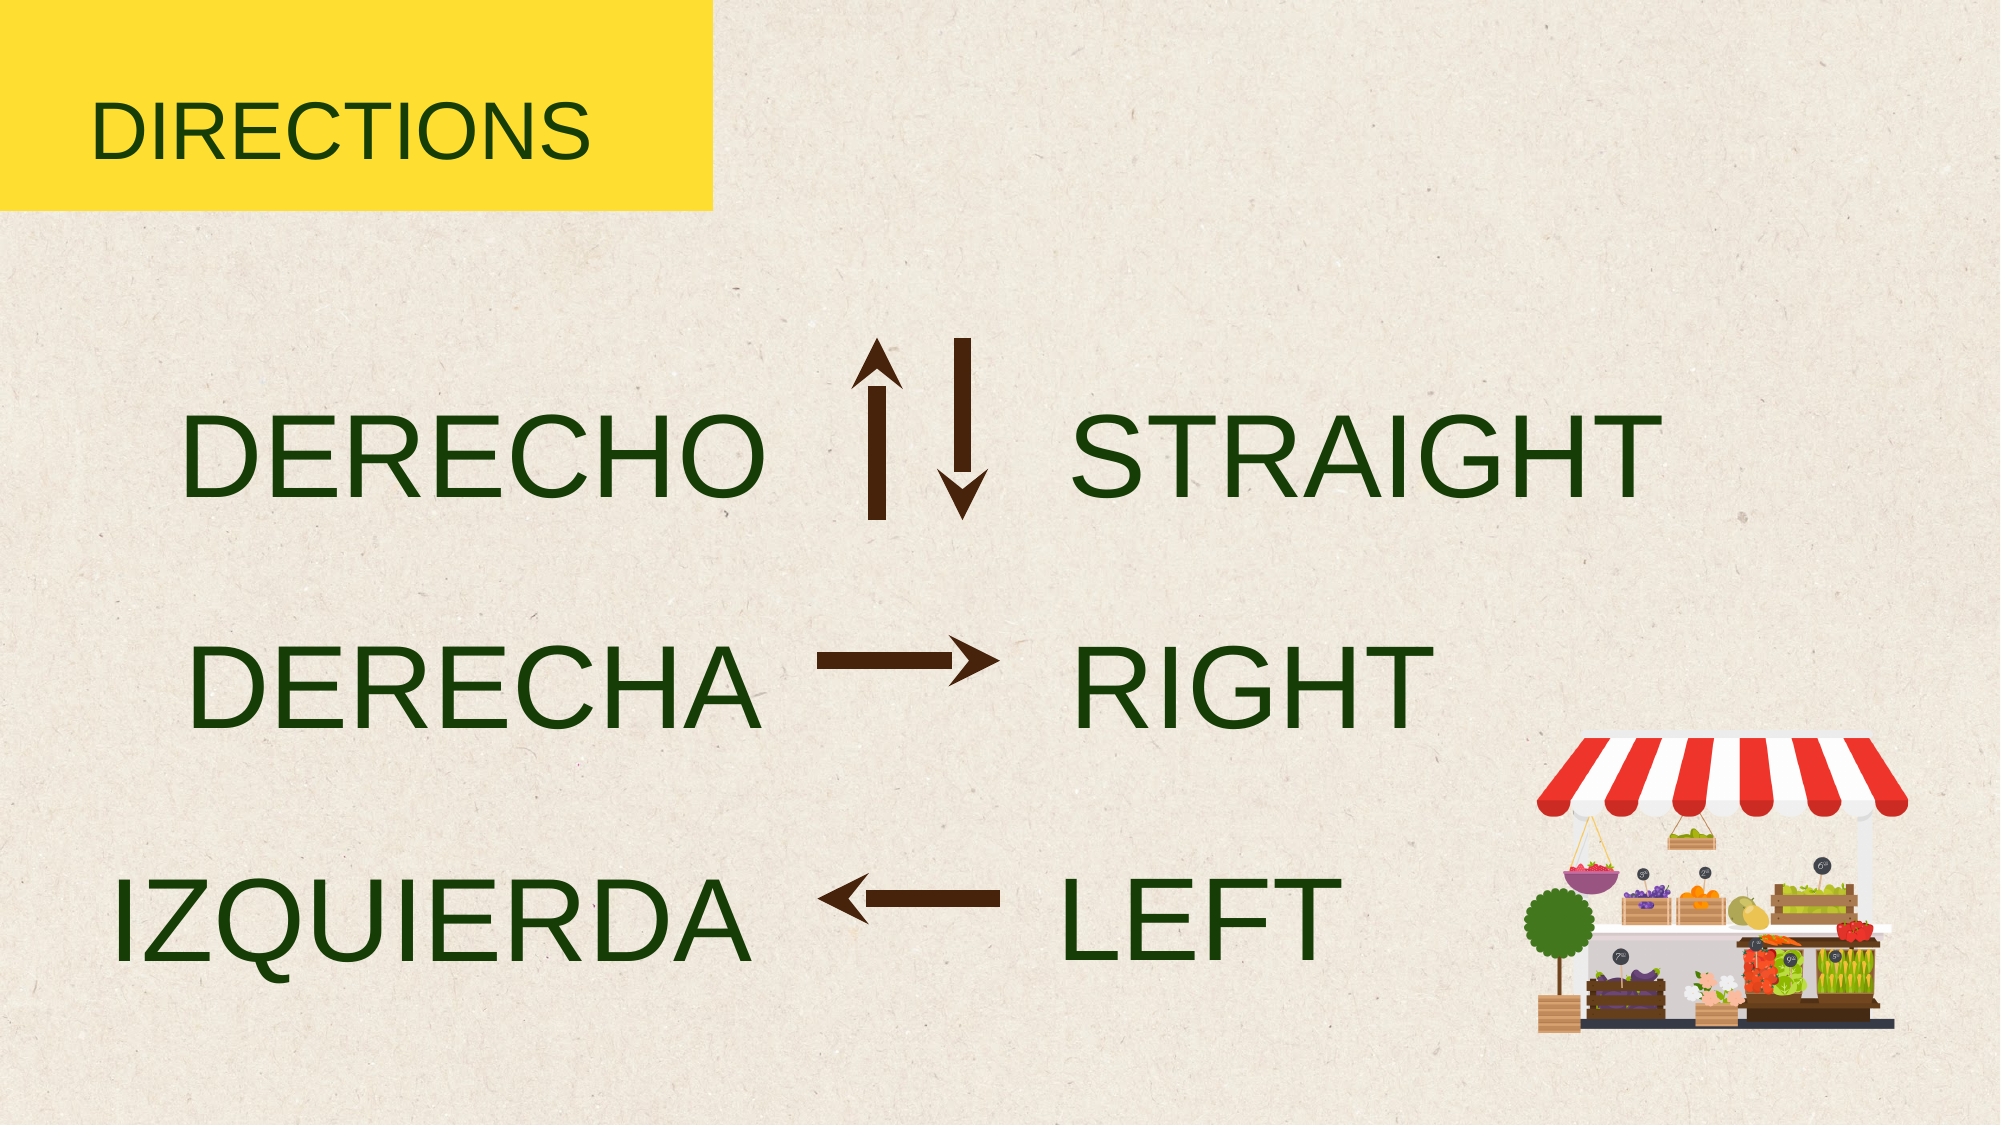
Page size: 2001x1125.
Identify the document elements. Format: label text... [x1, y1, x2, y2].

text_box LEFT [1034, 786, 1367, 985]
text_box DERECHO [107, 322, 840, 521]
text_box [9, 0, 699, 201]
text_box IZQUIERDA [64, 786, 798, 985]
text_box RIGHT [1050, 554, 1456, 753]
text_box STRAIGHT [999, 322, 1733, 521]
text_box [0, 0, 2000, 1125]
text_box [1524, 730, 1909, 1033]
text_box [16, 3, 692, 190]
text_box DERECHA [107, 553, 840, 753]
